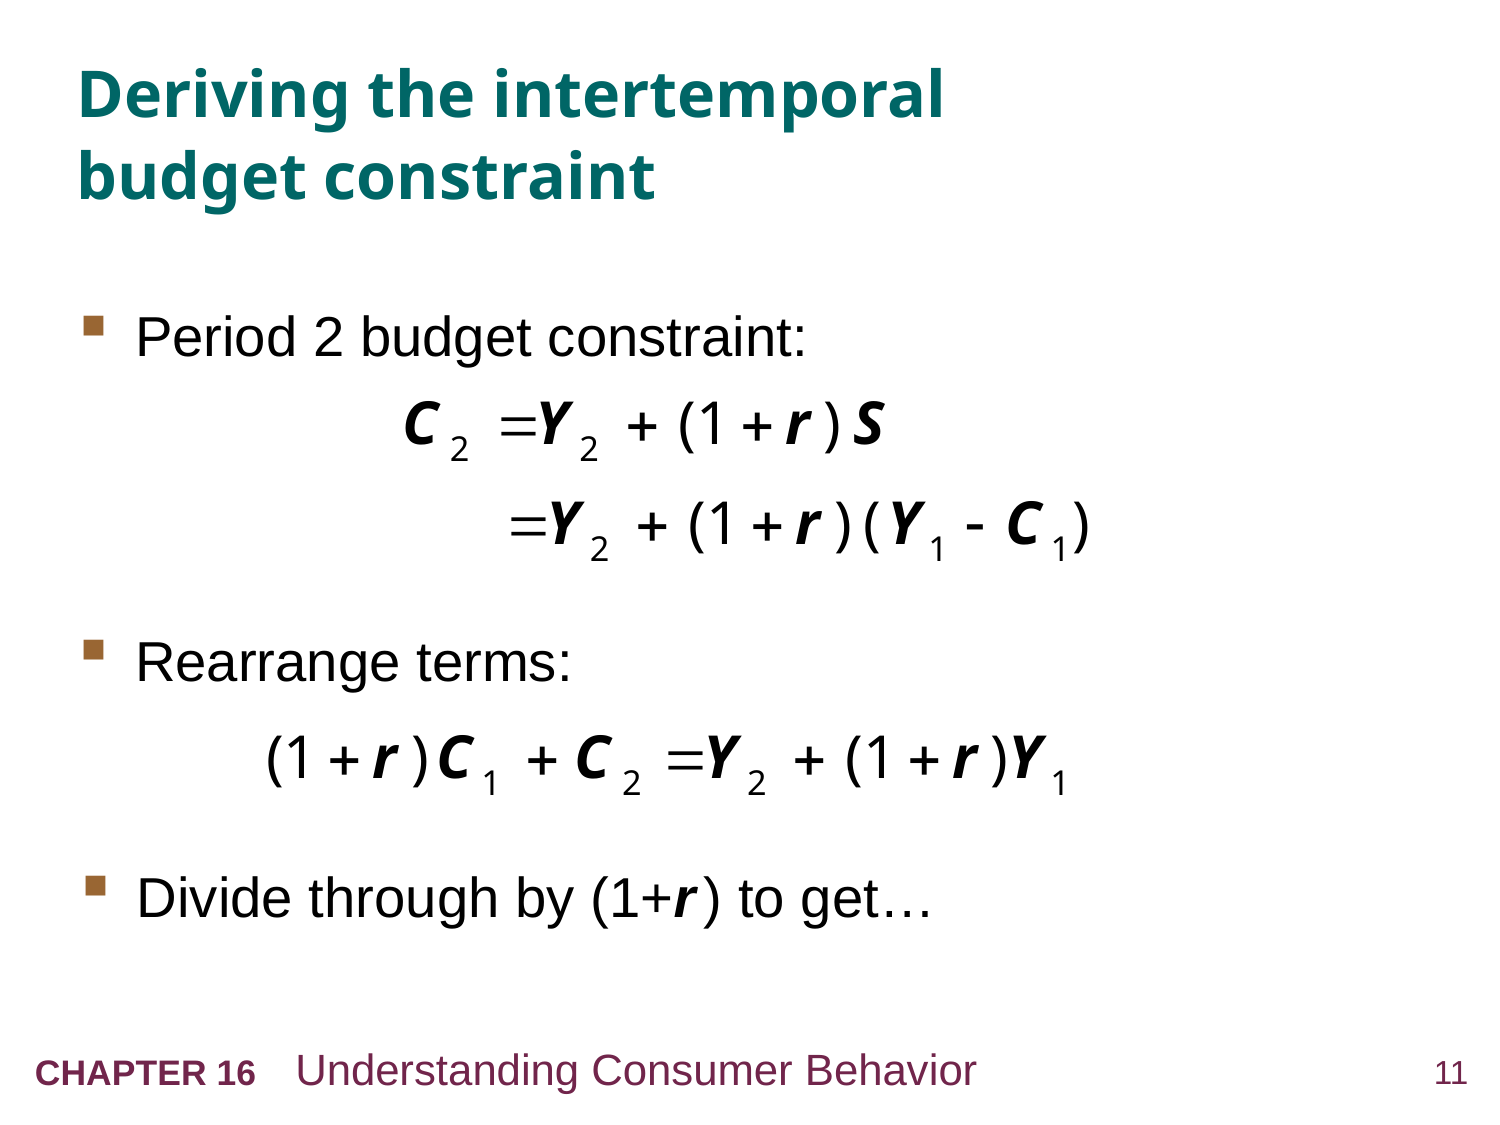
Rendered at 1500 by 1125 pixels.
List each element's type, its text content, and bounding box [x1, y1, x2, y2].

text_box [246, 719, 1080, 809]
list Period 2 budget constraint: [63, 289, 1075, 387]
text_box Rearrange terms: [64, 614, 1269, 712]
title Deriving the intertemporal budget constraint [76, 53, 1430, 208]
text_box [496, 484, 1109, 575]
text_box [399, 384, 913, 475]
text_box Divide through by (1+r ) to get… [65, 849, 1066, 950]
